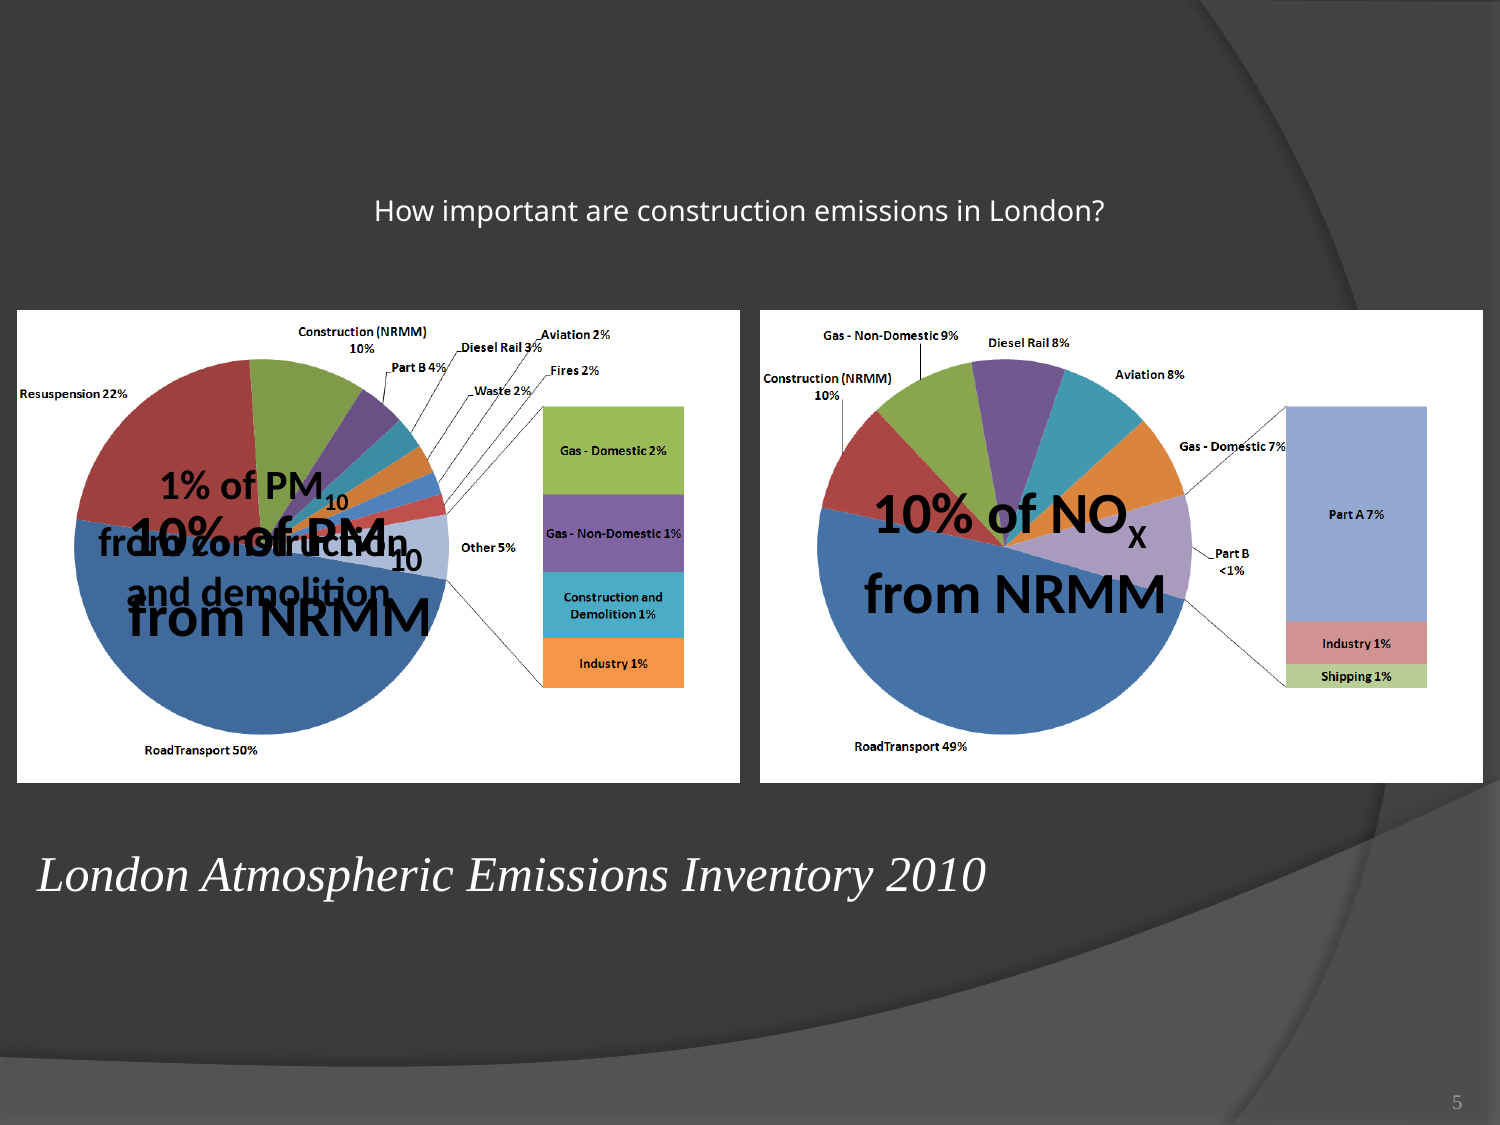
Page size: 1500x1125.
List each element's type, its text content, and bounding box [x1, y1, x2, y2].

slide_number 5 [1337, 1053, 1463, 1114]
picture [760, 309, 1483, 783]
picture [17, 309, 740, 783]
text_box London Atmospheric Emissions Inventory 2010 [22, 834, 1002, 910]
title How important are construction emissions in London? [54, 184, 1425, 305]
